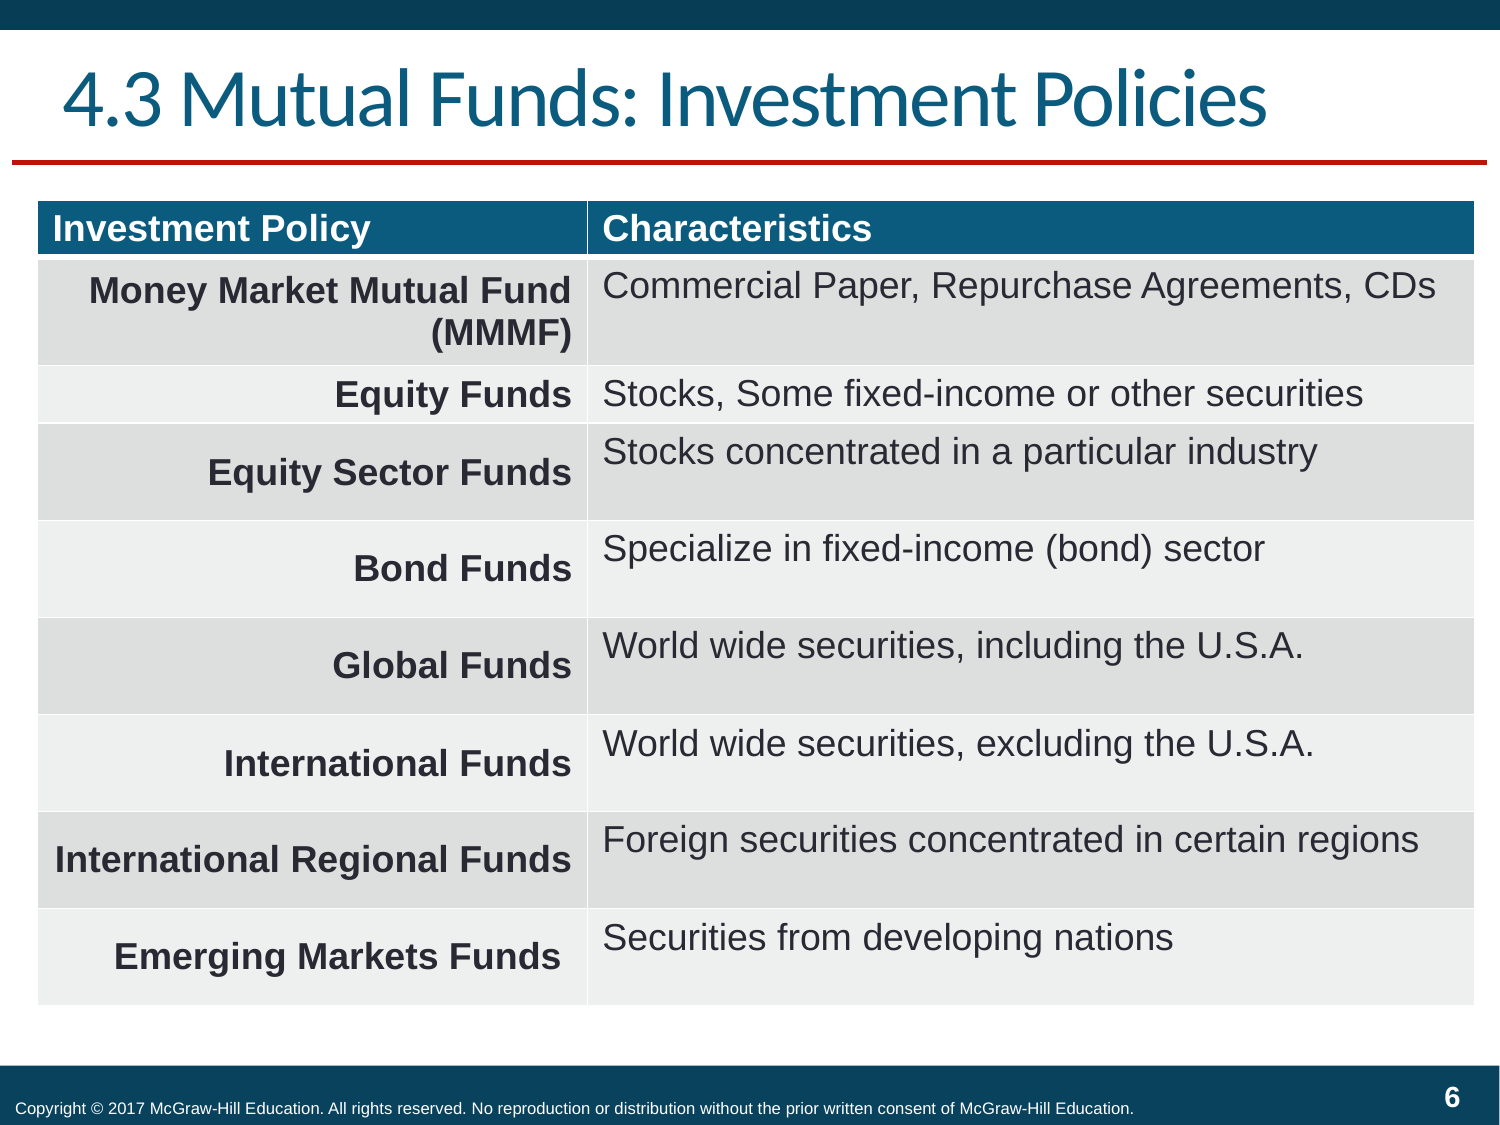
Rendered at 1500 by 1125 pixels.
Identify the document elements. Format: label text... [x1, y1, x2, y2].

table_cell Securities from developing nations [588, 909, 1474, 1005]
table_cell Equity Funds [38, 366, 587, 422]
table_cell Global Funds [38, 618, 587, 714]
table_cell Foreign securities concentrated in certain regions [588, 812, 1474, 908]
table_cell Stocks concentrated in a particular industry [588, 424, 1474, 520]
table_cell Money Market Mutual Fund (MMMF) [38, 260, 587, 365]
table_cell Commercial Paper, Repurchase Agreements, CDs [588, 260, 1474, 365]
table_cell World wide securities, including the U.S.A. [588, 618, 1474, 714]
title 4.3 Mutual Funds: Investment Policies [47, 24, 1453, 163]
table_cell World wide securities, excluding the U.S.A. [588, 715, 1474, 811]
table_cell Bond Funds [38, 521, 587, 617]
table_cell Stocks, Some fixed-income or other securities [588, 366, 1474, 422]
table_cell Emerging Markets Funds [38, 909, 587, 1005]
table_cell International Funds [38, 715, 587, 811]
table_cell International Regional Funds [38, 812, 587, 908]
table_header Investment Policy [38, 201, 587, 254]
table_cell Specialize in fixed-income (bond) sector [588, 521, 1474, 617]
table_header Characteristics [588, 201, 1474, 254]
table_cell Equity Sector Funds [38, 424, 587, 520]
